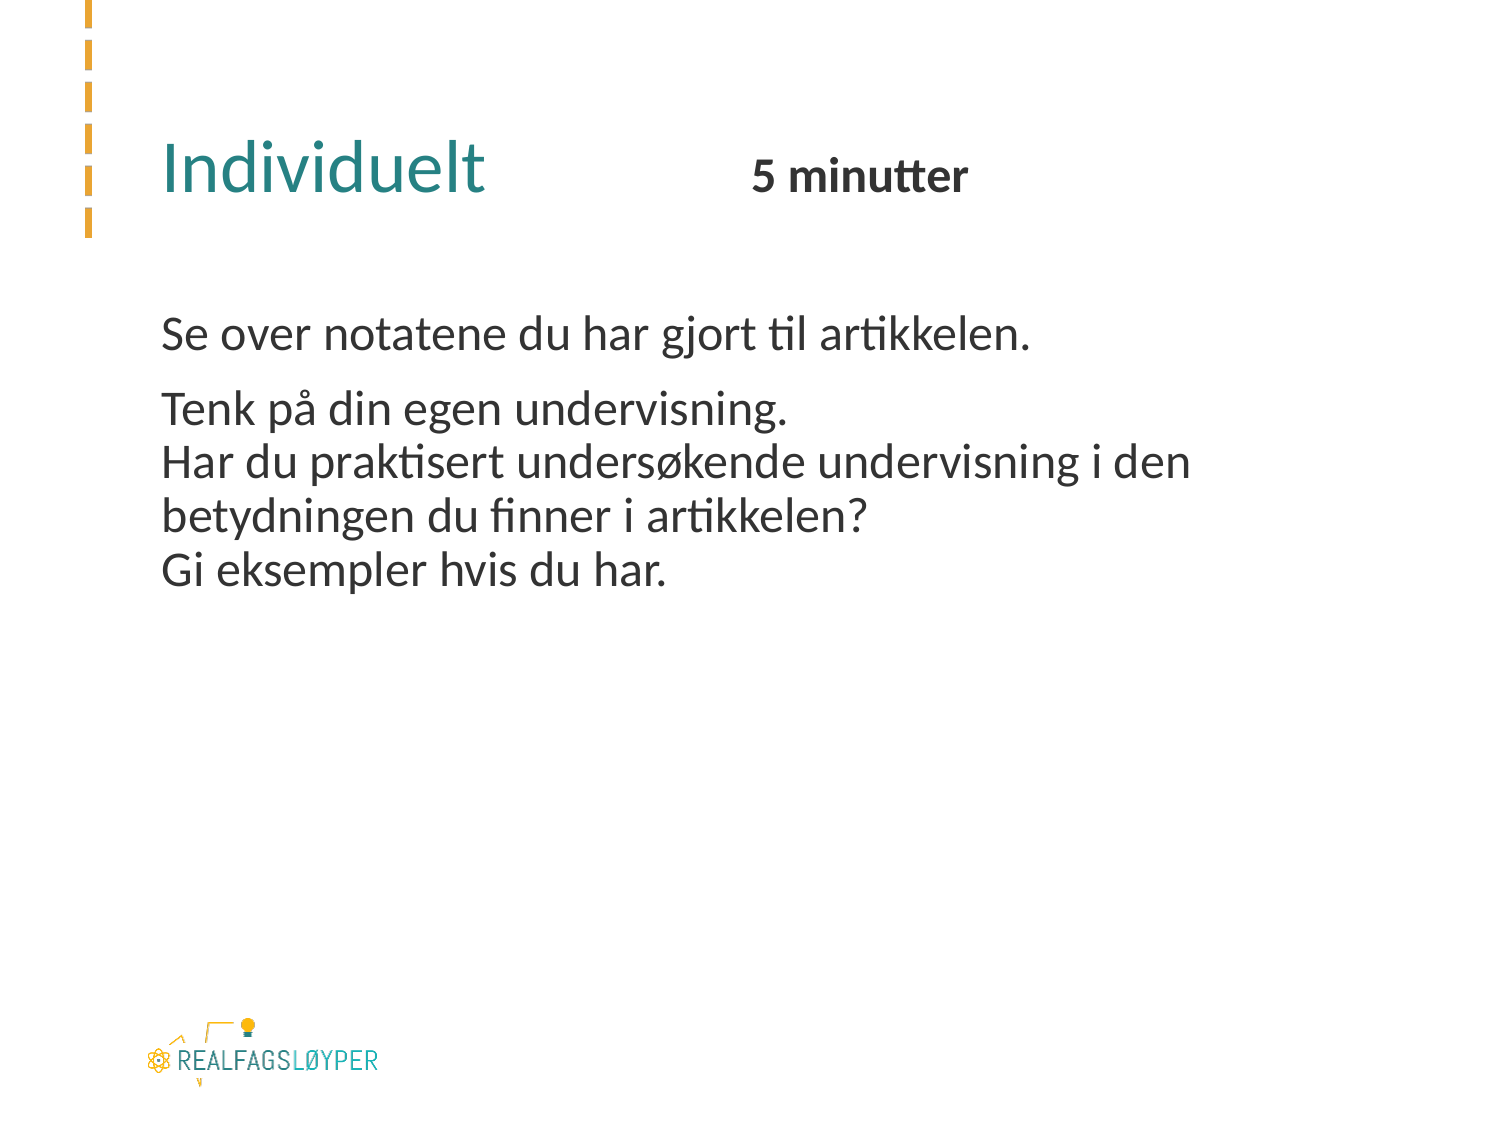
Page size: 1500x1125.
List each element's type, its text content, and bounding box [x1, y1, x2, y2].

picture [85, 0, 92, 238]
picture [146, 1018, 380, 1089]
list Se over notatene du har gjort til artikkelen. Tenk på din egen undervisning. Har du praktisert undersøkende undervisning i den betydningen du finner i artikkelen? Gi eksempler hvis du har. [146, 299, 1391, 813]
title Individuelt 5 minutter [146, 59, 1391, 278]
